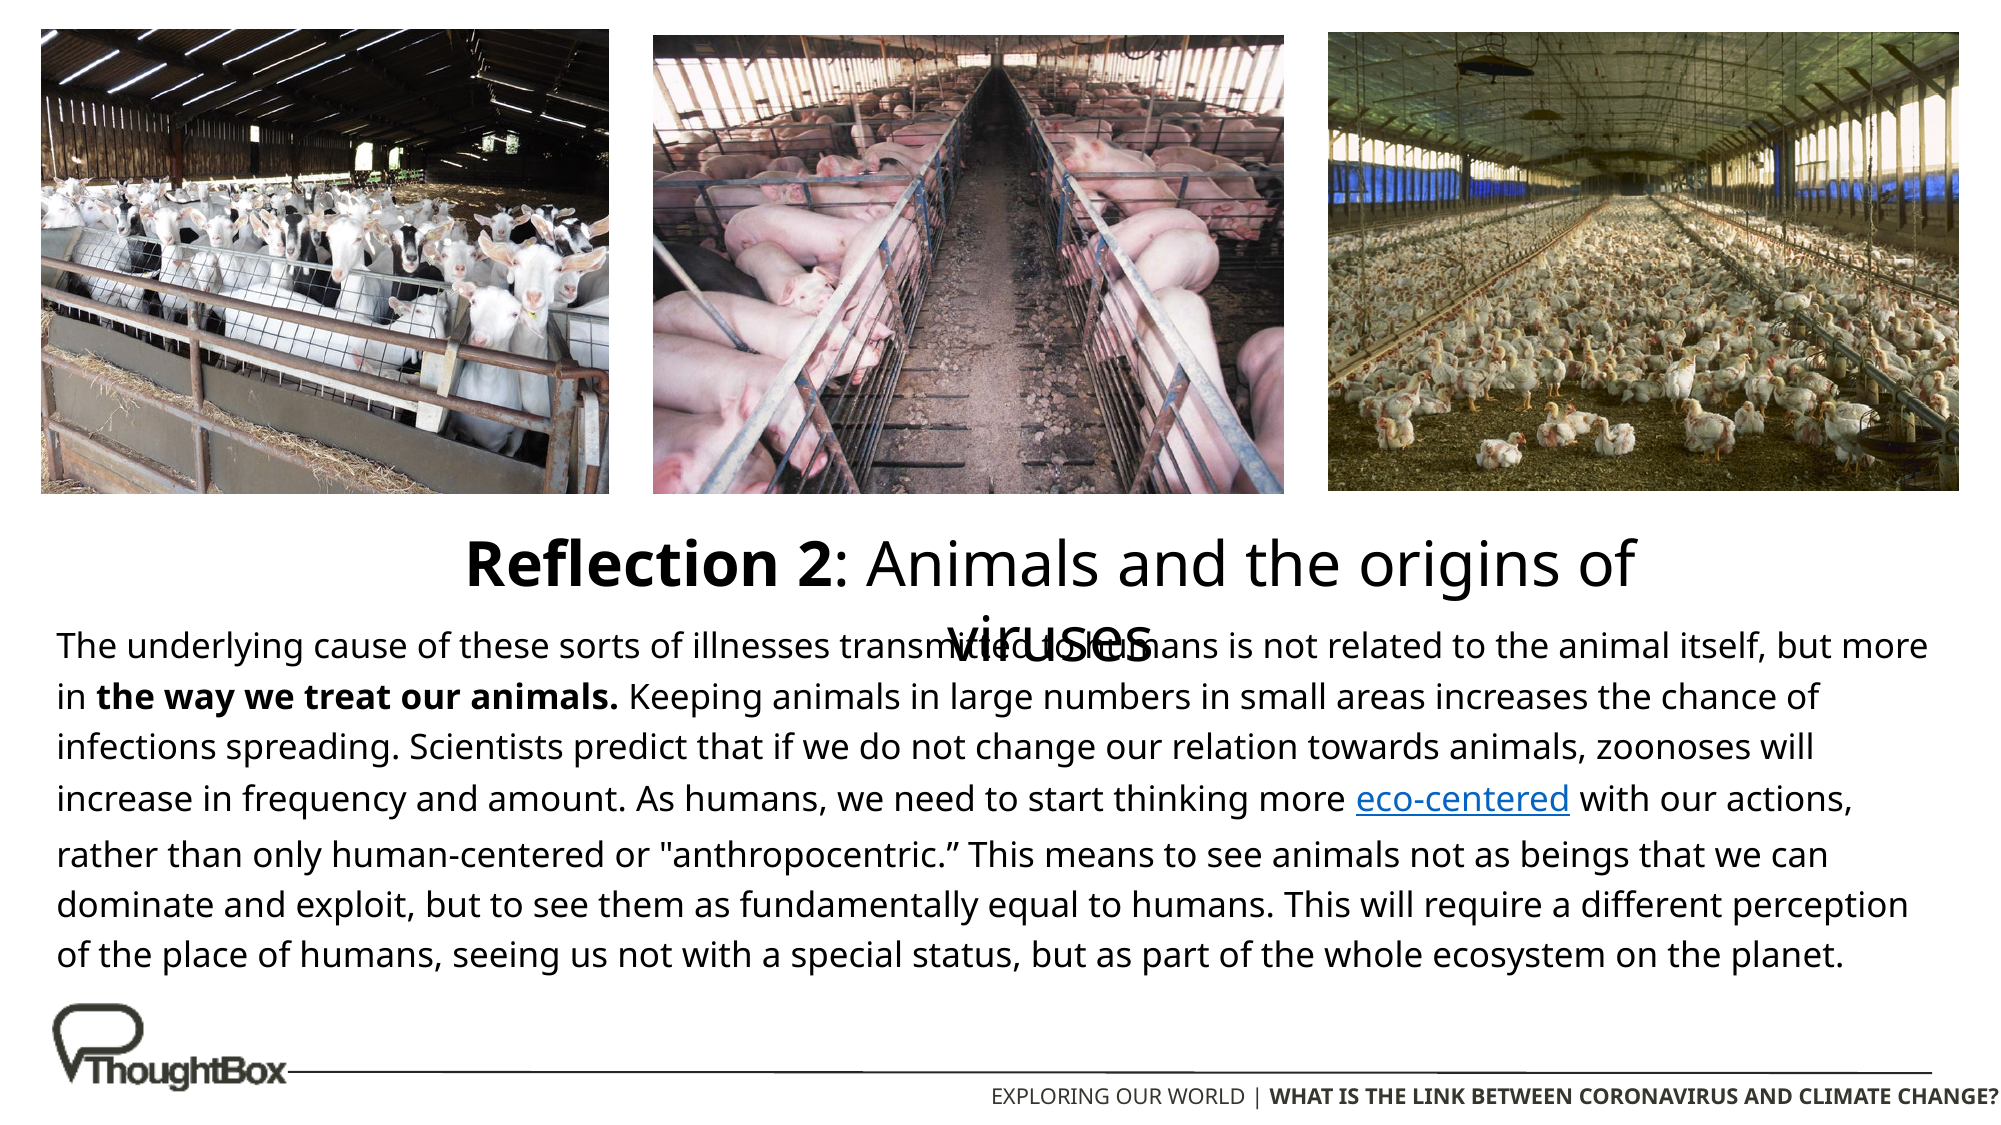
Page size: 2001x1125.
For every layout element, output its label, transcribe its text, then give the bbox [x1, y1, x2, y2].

picture [653, 34, 1284, 494]
picture [51, 1014, 288, 1093]
picture [41, 29, 609, 494]
text_box Reflection 2: Animals and the origins of viruses [353, 517, 1750, 682]
text_box The underlying cause of these sorts of illnesses transmitted to humans is not related to the animal itself, but more in the way we treat our animals. Keeping animals in large numbers in small areas increases the chance of infections spreading. Scientists predict that if we do not change our relation towards animals, zoonoses will increase in frequency and amount. As humans, we need to start thinking more eco-centered with our actions, rather than only human-centered or "anthropocentric.” This means to see animals not as beings that we can dominate and exploit, but to see them as fundamentally equal to humans. This will require a different perception of the place of humans, seeing us not with a special status, but as part of the whole ecosystem on the planet. [41, 607, 1959, 1014]
picture [1328, 32, 1959, 491]
